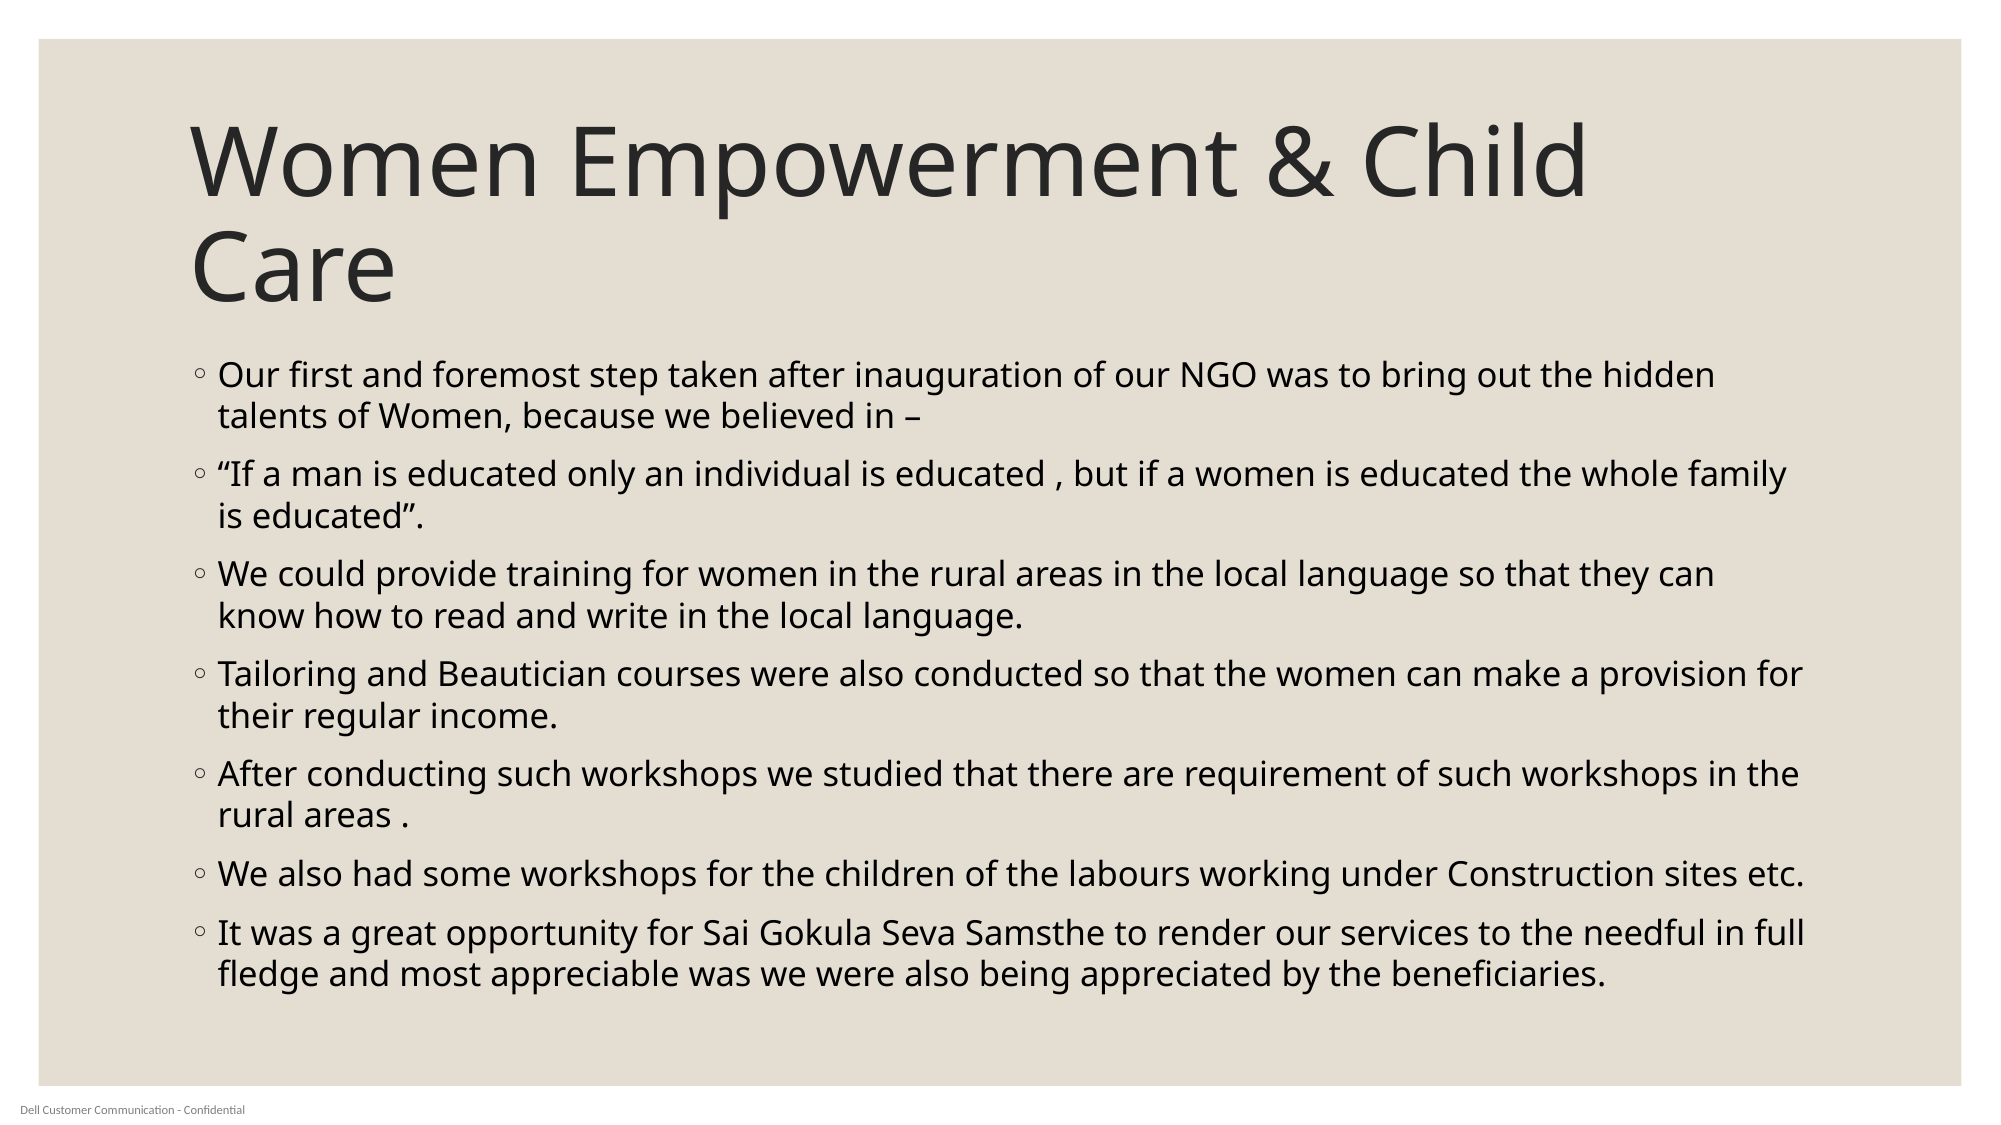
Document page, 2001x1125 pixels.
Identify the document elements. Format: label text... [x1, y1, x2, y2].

list Our first and foremost step taken after inauguration of our NGO was to bring out the hidden talents of Women, because we believed in – “If a man is educated only an individual is educated , but if a women is educated the whole family is educated”. We could provide training for women in the rural areas in the local language so that they can know how to read and write in the local language. Tailoring and Beautician courses were also conducted so that the women can make a provision for their regular income. After conducting such workshops we studied that there are requirement of such workshops in the rural areas . We also had some workshops for the children of the labours working under Construction sites etc. It was a great opportunity for Sai Gokula Seva Samsthe to render our services to the needful in full fledge and most appreciable was we were also being appreciated by the beneficiaries. [174, 345, 1825, 1038]
title Women Empowerment & Child Care [174, 105, 1825, 331]
